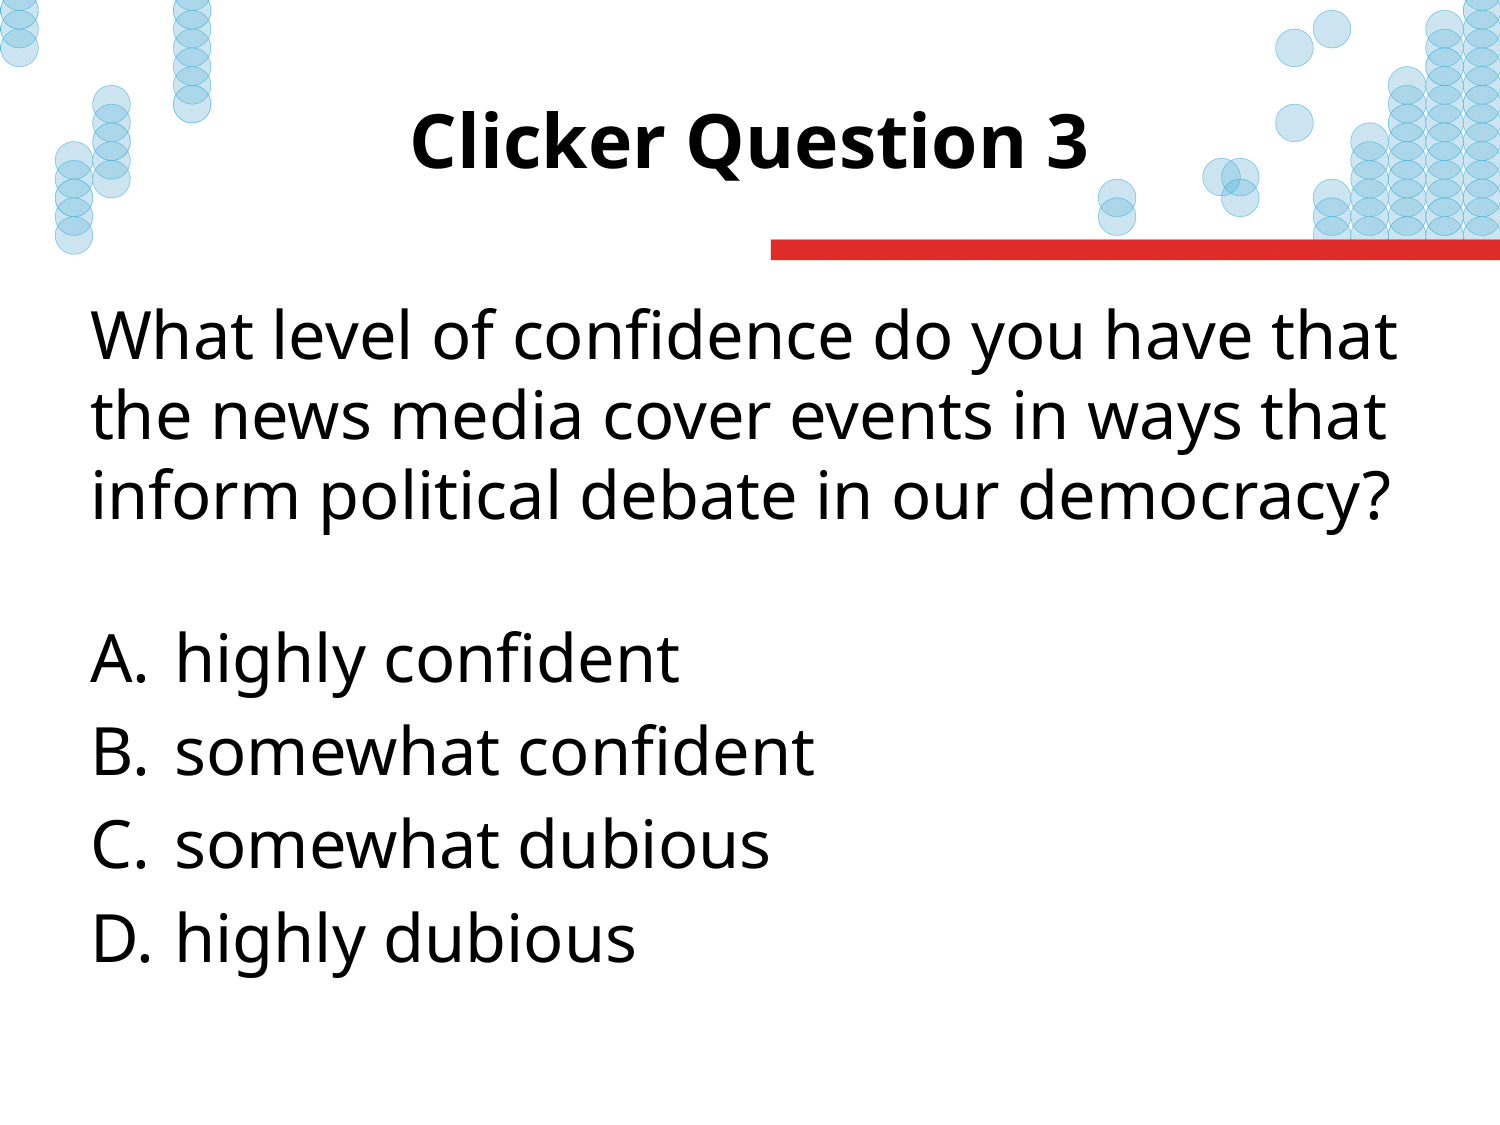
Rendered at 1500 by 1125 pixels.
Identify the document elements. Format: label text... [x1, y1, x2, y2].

title Clicker Question 3 [75, 45, 1425, 233]
list What level of confidence do you have that the news media cover events in ways that inform political debate in our democracy? highly confident somewhat confident somewhat dubious highly dubious [75, 285, 1425, 1005]
picture [0, 0, 1500, 1125]
